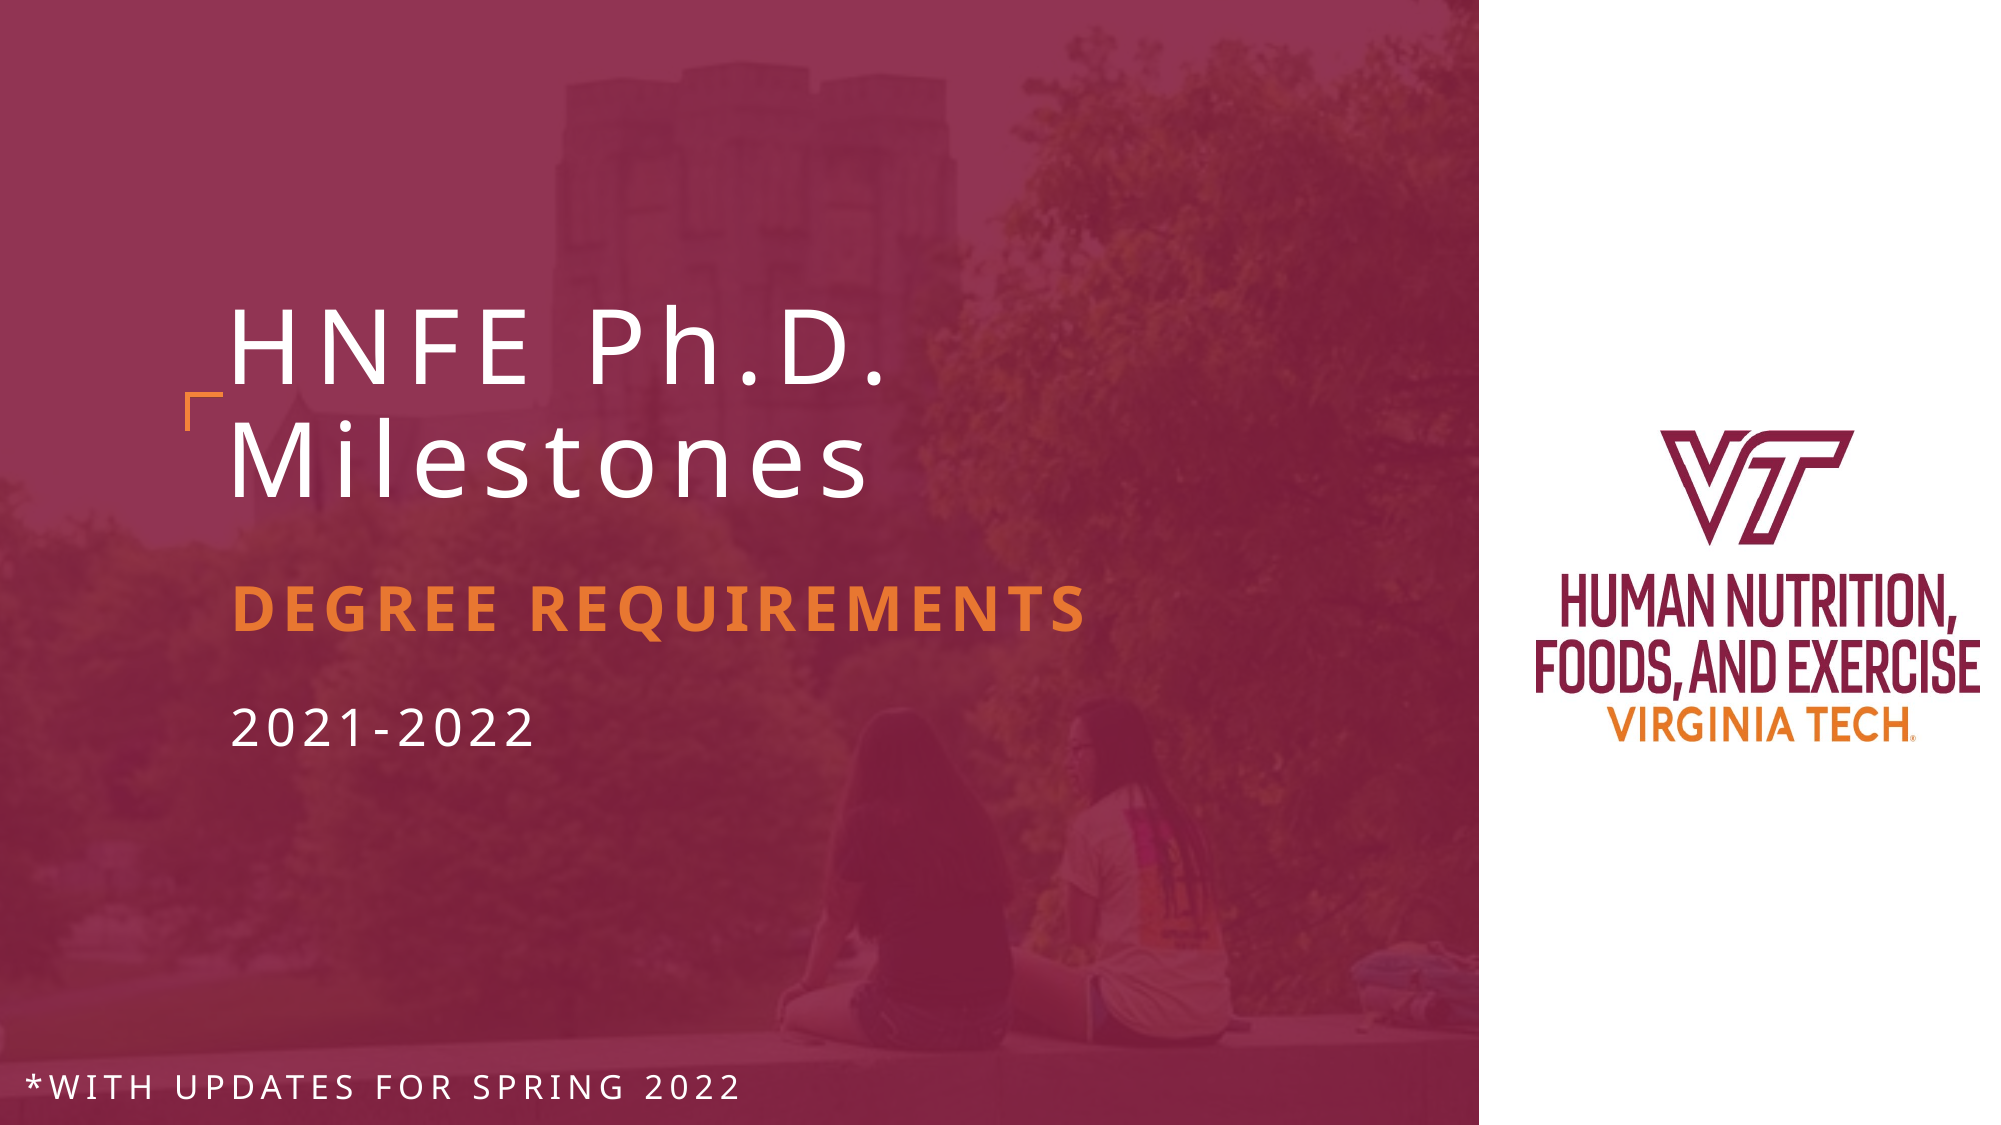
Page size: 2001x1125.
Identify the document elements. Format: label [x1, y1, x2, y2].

picture [1536, 429, 1980, 742]
picture [0, 0, 1480, 1125]
